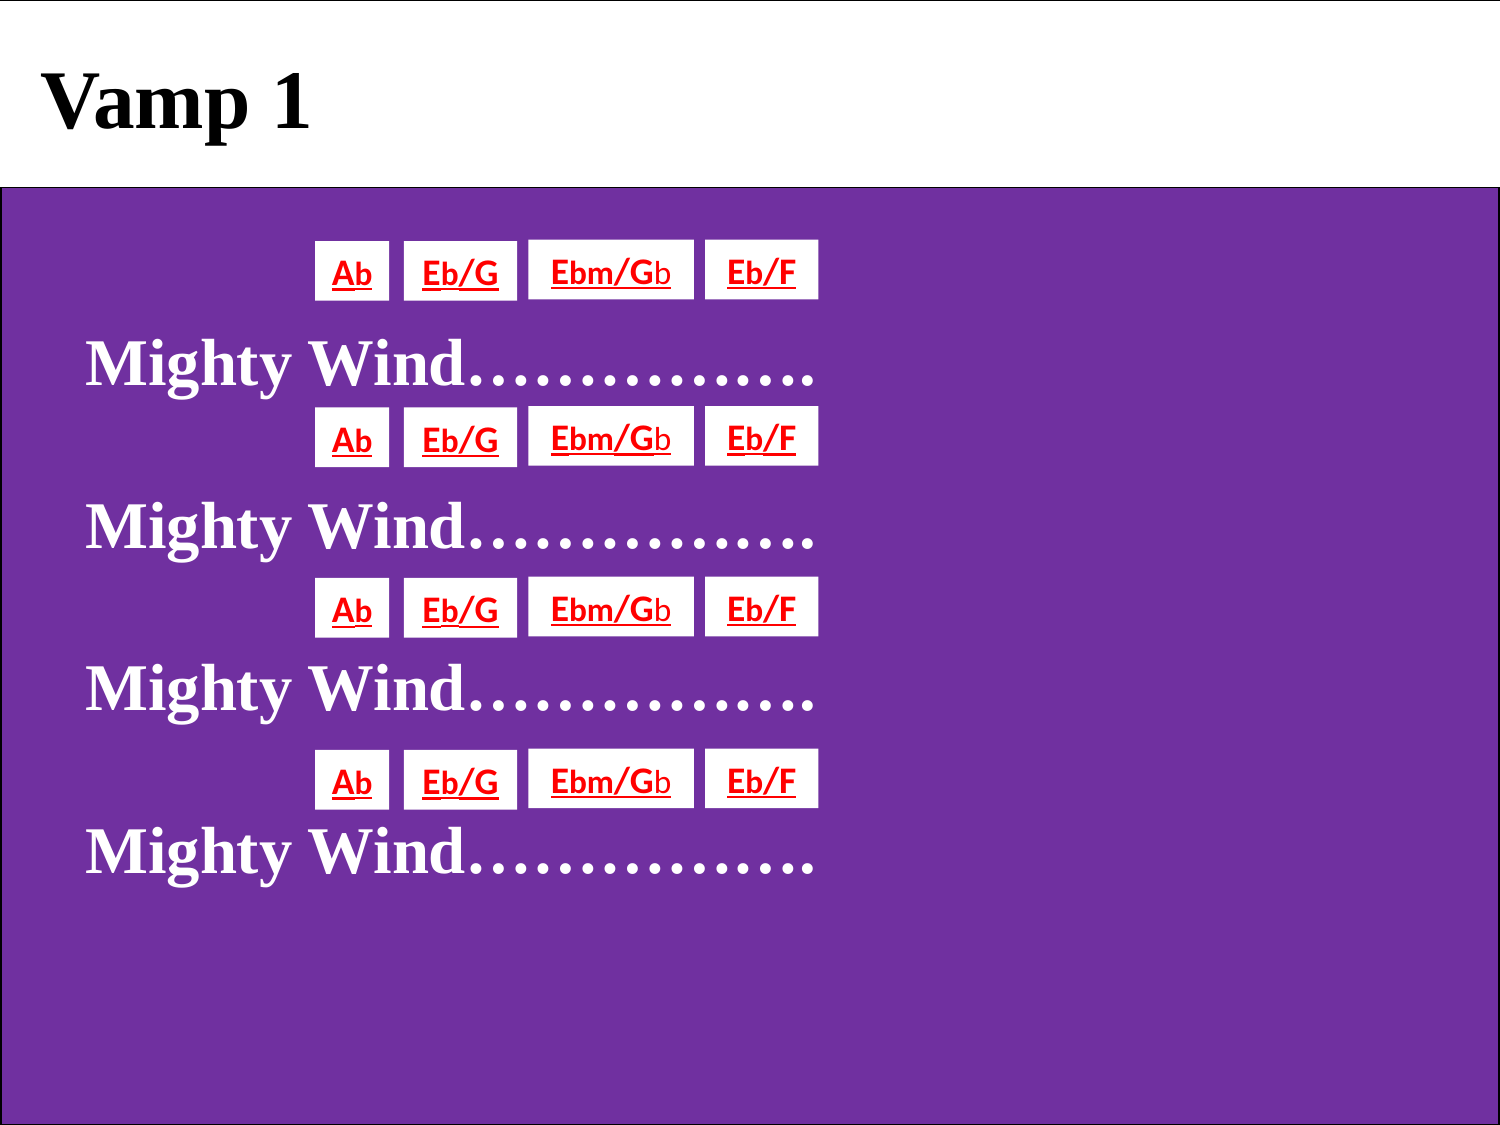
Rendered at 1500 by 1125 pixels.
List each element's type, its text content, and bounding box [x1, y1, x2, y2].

text_box Eb/G [403, 577, 518, 638]
text_box Mighty Wind……………. Mighty Wind……………. Mighty Wind……………. Mighty Wind……………. [3, 262, 1500, 894]
text_box Ebm/Gb [528, 576, 694, 637]
text_box Ab [315, 407, 390, 468]
text_box Eb/G [403, 241, 518, 301]
text_box Eb/G [403, 749, 518, 810]
text_box Ebm/Gb [528, 239, 694, 300]
text_box [0, 188, 1499, 1125]
text_box Ab [315, 241, 390, 301]
text_box Eb/F [705, 576, 819, 637]
text_box Eb/F [705, 406, 819, 466]
text_box Eb/F [705, 748, 819, 809]
text_box Vamp 1 [26, 37, 525, 153]
text_box Ab [315, 749, 390, 810]
text_box Ab [315, 577, 390, 638]
text_box Eb/G [403, 407, 518, 468]
text_box [0, 0, 1500, 188]
text_box Ebm/Gb [528, 748, 694, 809]
text_box Eb/F [705, 239, 819, 300]
text_box Ebm/Gb [528, 406, 694, 466]
